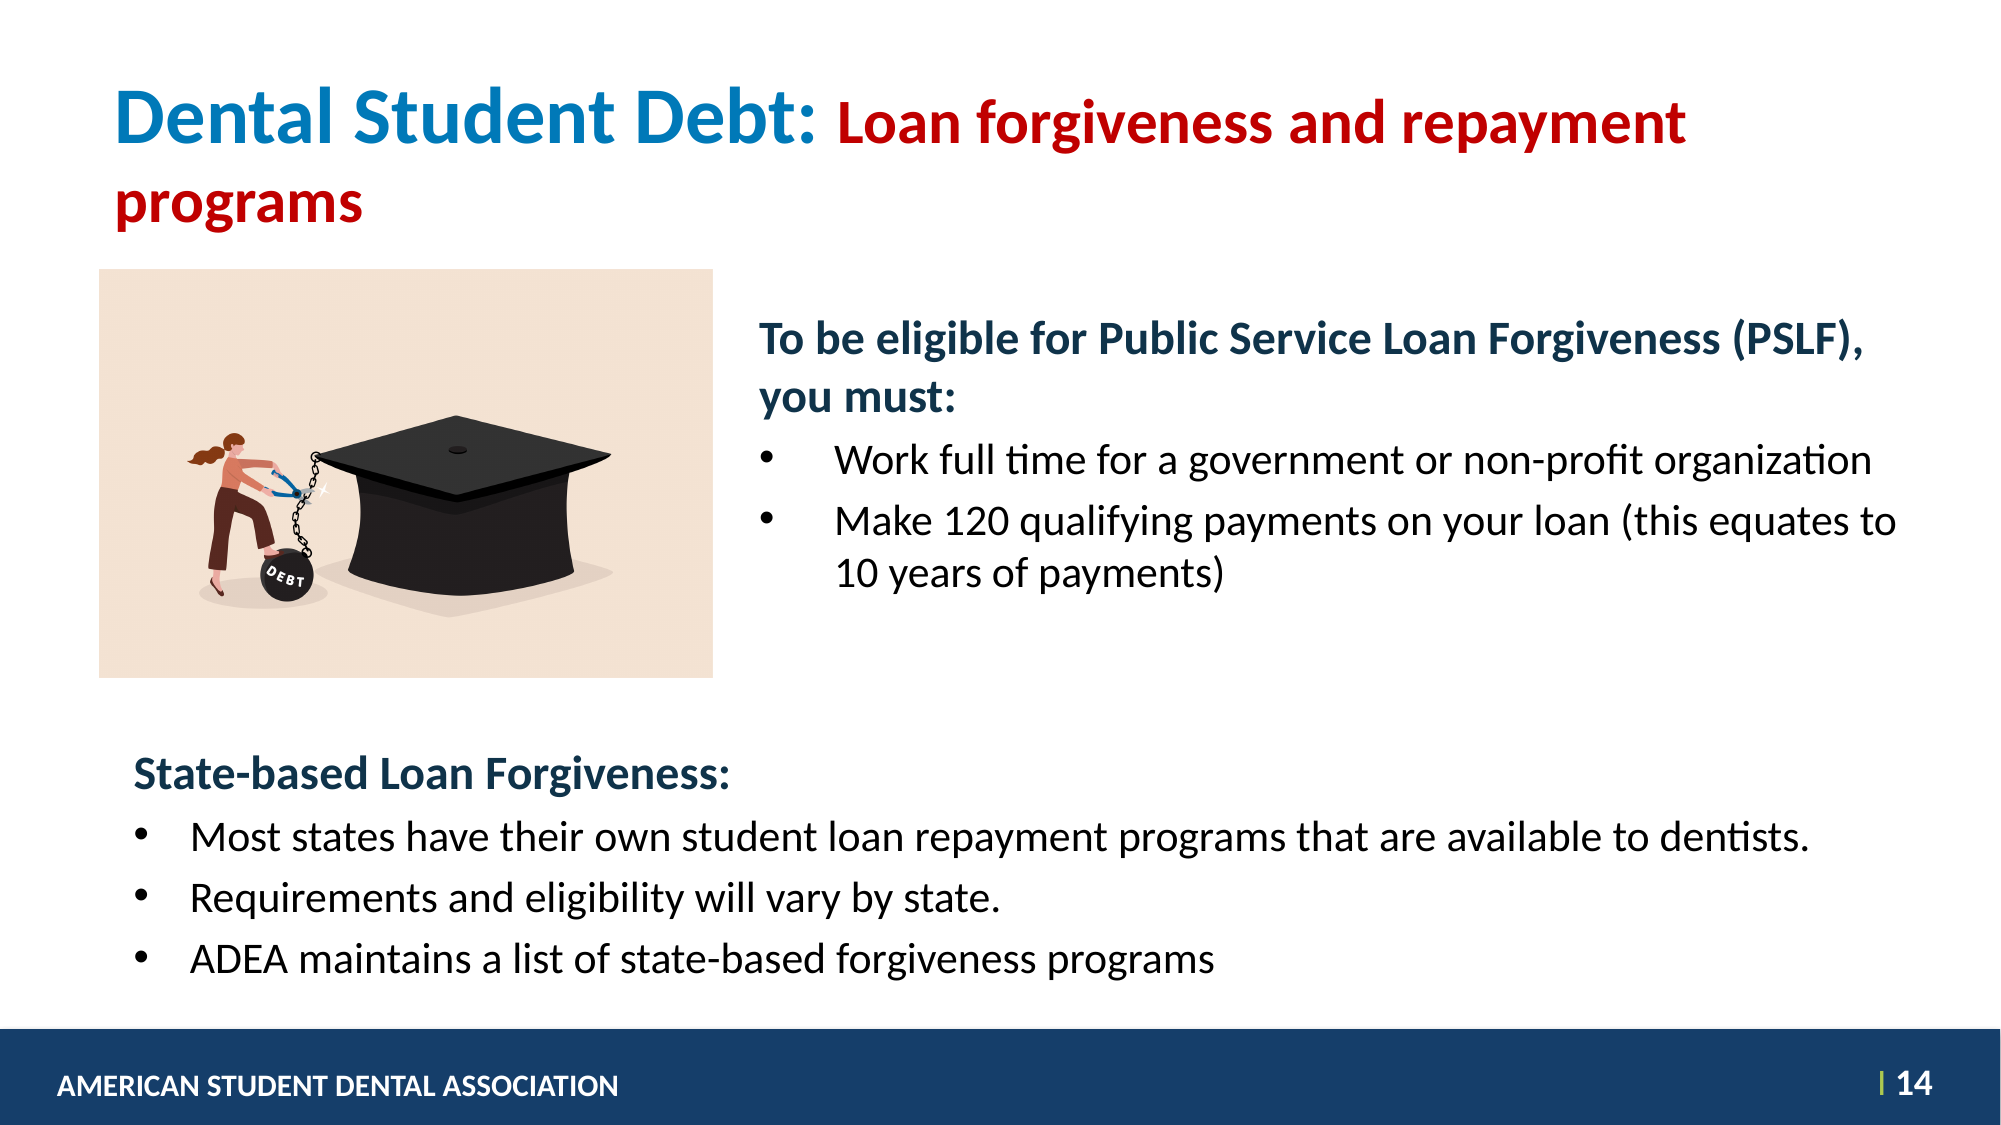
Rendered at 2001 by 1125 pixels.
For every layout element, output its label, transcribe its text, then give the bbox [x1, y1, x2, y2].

list To be eligible for Public Service Loan Forgiveness (PSLF), you must: Work full time for a government or non-profit organization Make 120 qualifying payments on your loan (this equates to 10 years of payments) [744, 299, 1954, 684]
picture [99, 269, 713, 678]
text_box State-based Loan Forgiveness: Most states have their own student loan repayment programs that are available to dentists. Requirements and eligibility will vary by state. ADEA maintains a list of state-based forgiveness programs [118, 733, 1836, 989]
title Dental Student Debt: Loan forgiveness and repayment programs [99, 55, 1954, 243]
